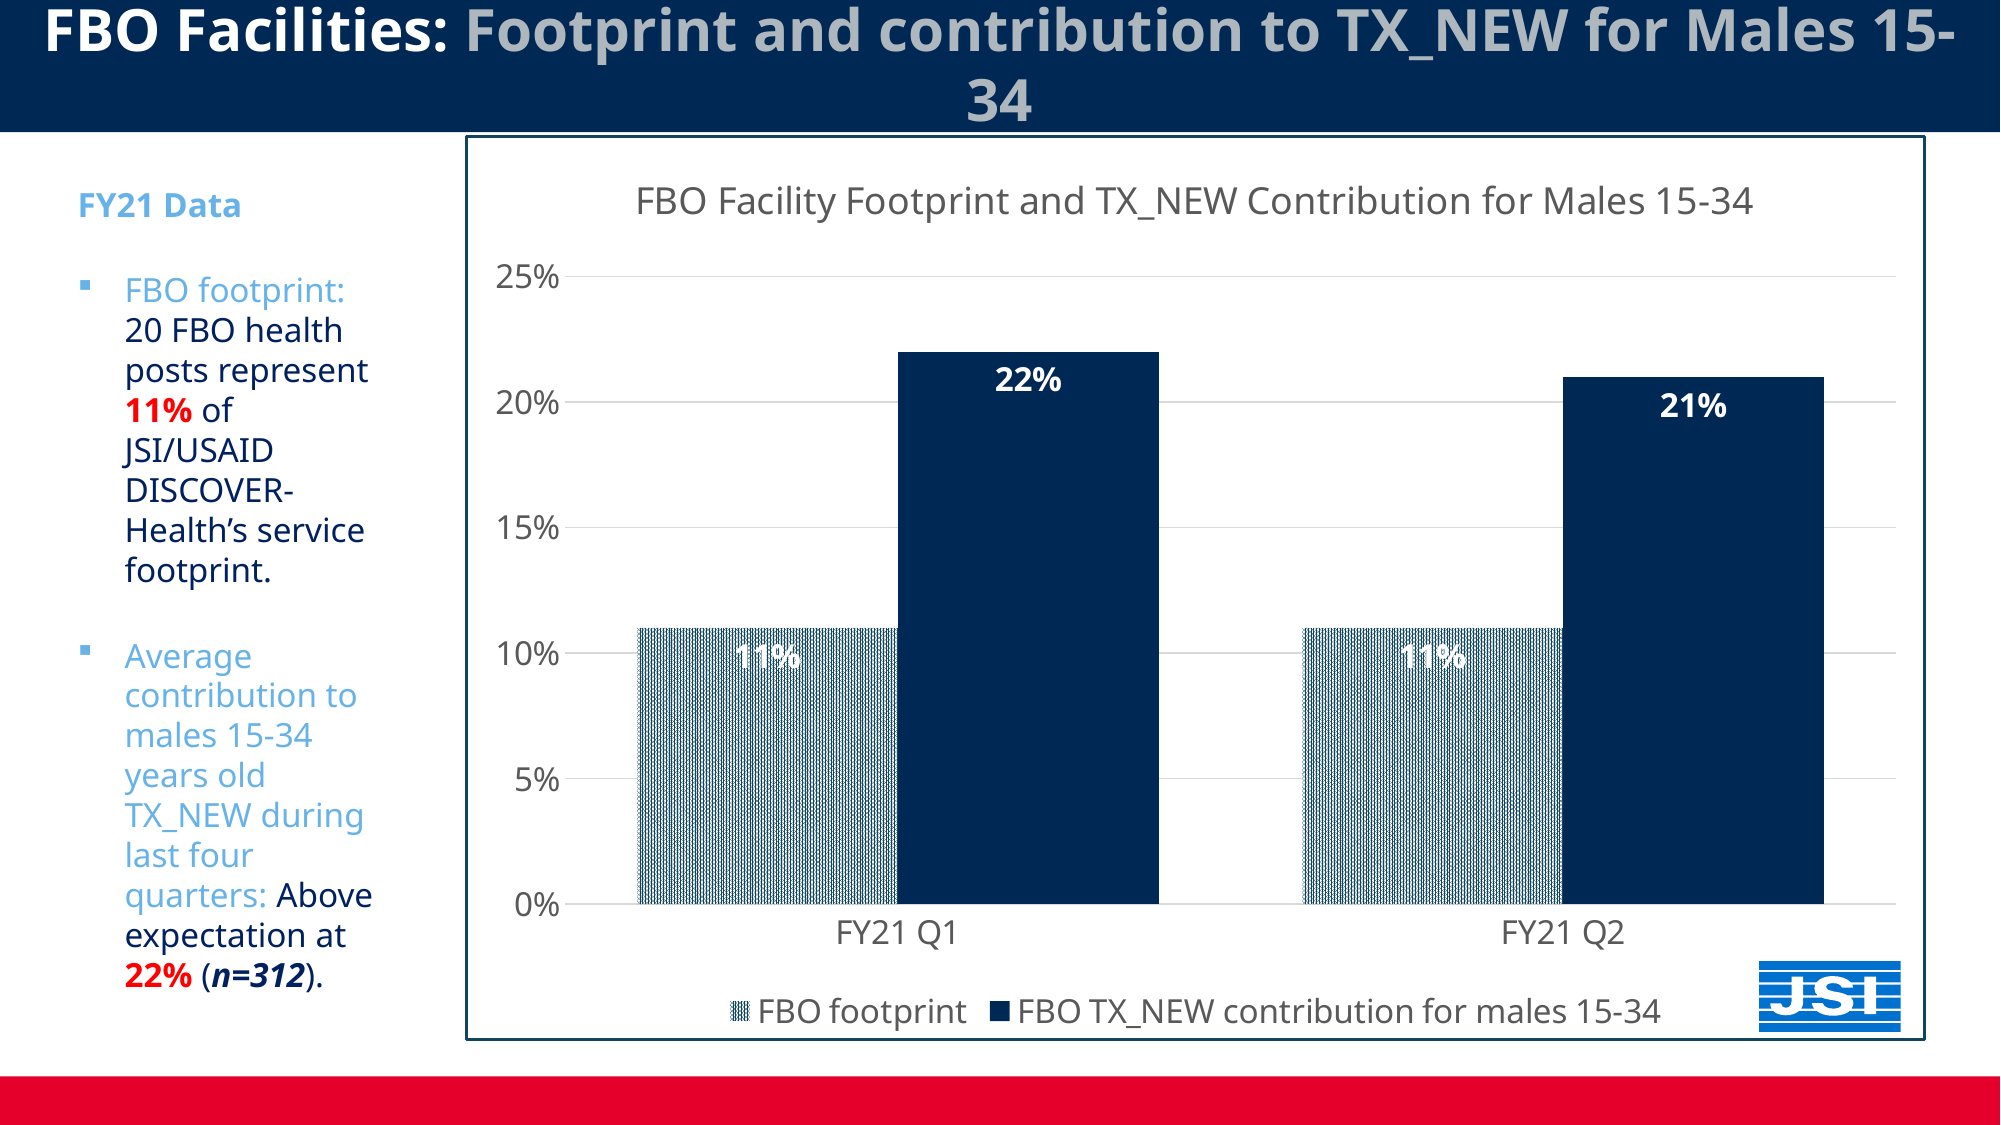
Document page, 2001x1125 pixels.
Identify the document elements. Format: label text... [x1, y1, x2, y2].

chart [464, 134, 1927, 1042]
text_box FY21 Data FBO footprint: 20 FBO health posts represent 11% of JSI/USAID DISCOVER-Health’s service footprint. Average contribution to males 15-34 years old TX_NEW during last four quarters: Above expectation at 22% (n=312). [63, 176, 389, 1002]
text_box FBO Facilities: Footprint and contribution to TX_NEW for Males 15-34 [0, 0, 2000, 133]
